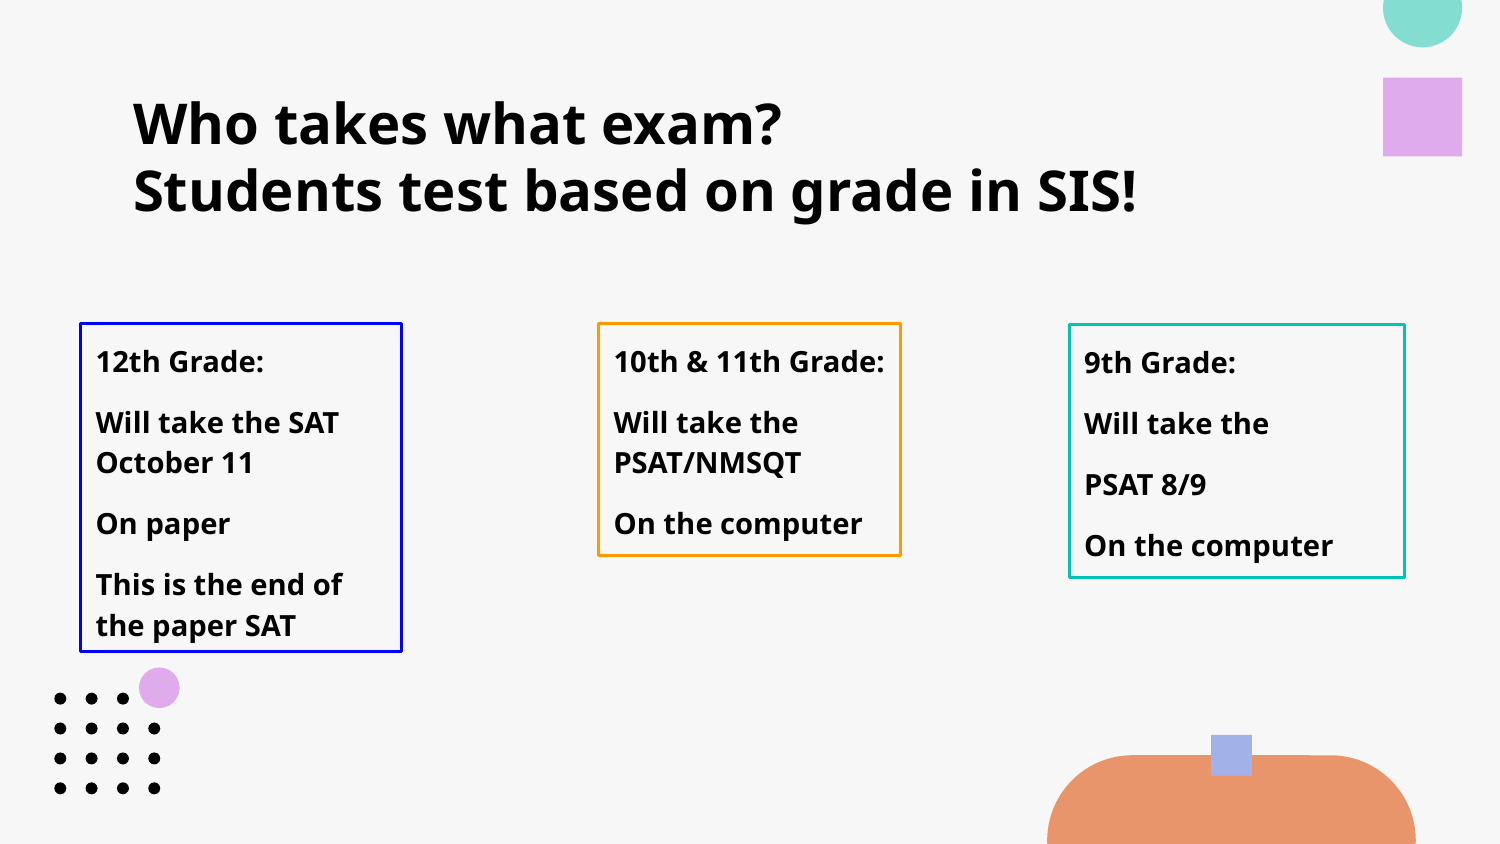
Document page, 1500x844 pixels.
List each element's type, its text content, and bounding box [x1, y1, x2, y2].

list 12th Grade: Will take the SAT October 11 On paper This is the end of the paper SAT [80, 323, 402, 652]
title Who takes what exam? Students test based on grade in SIS! [118, 72, 1382, 237]
text_box 10th & 11th Grade: Will take the PSAT/NMSQT On the computer [598, 323, 901, 556]
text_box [54, 667, 180, 795]
text_box 9th Grade: Will take the PSAT 8/9 On the computer [1069, 324, 1405, 578]
